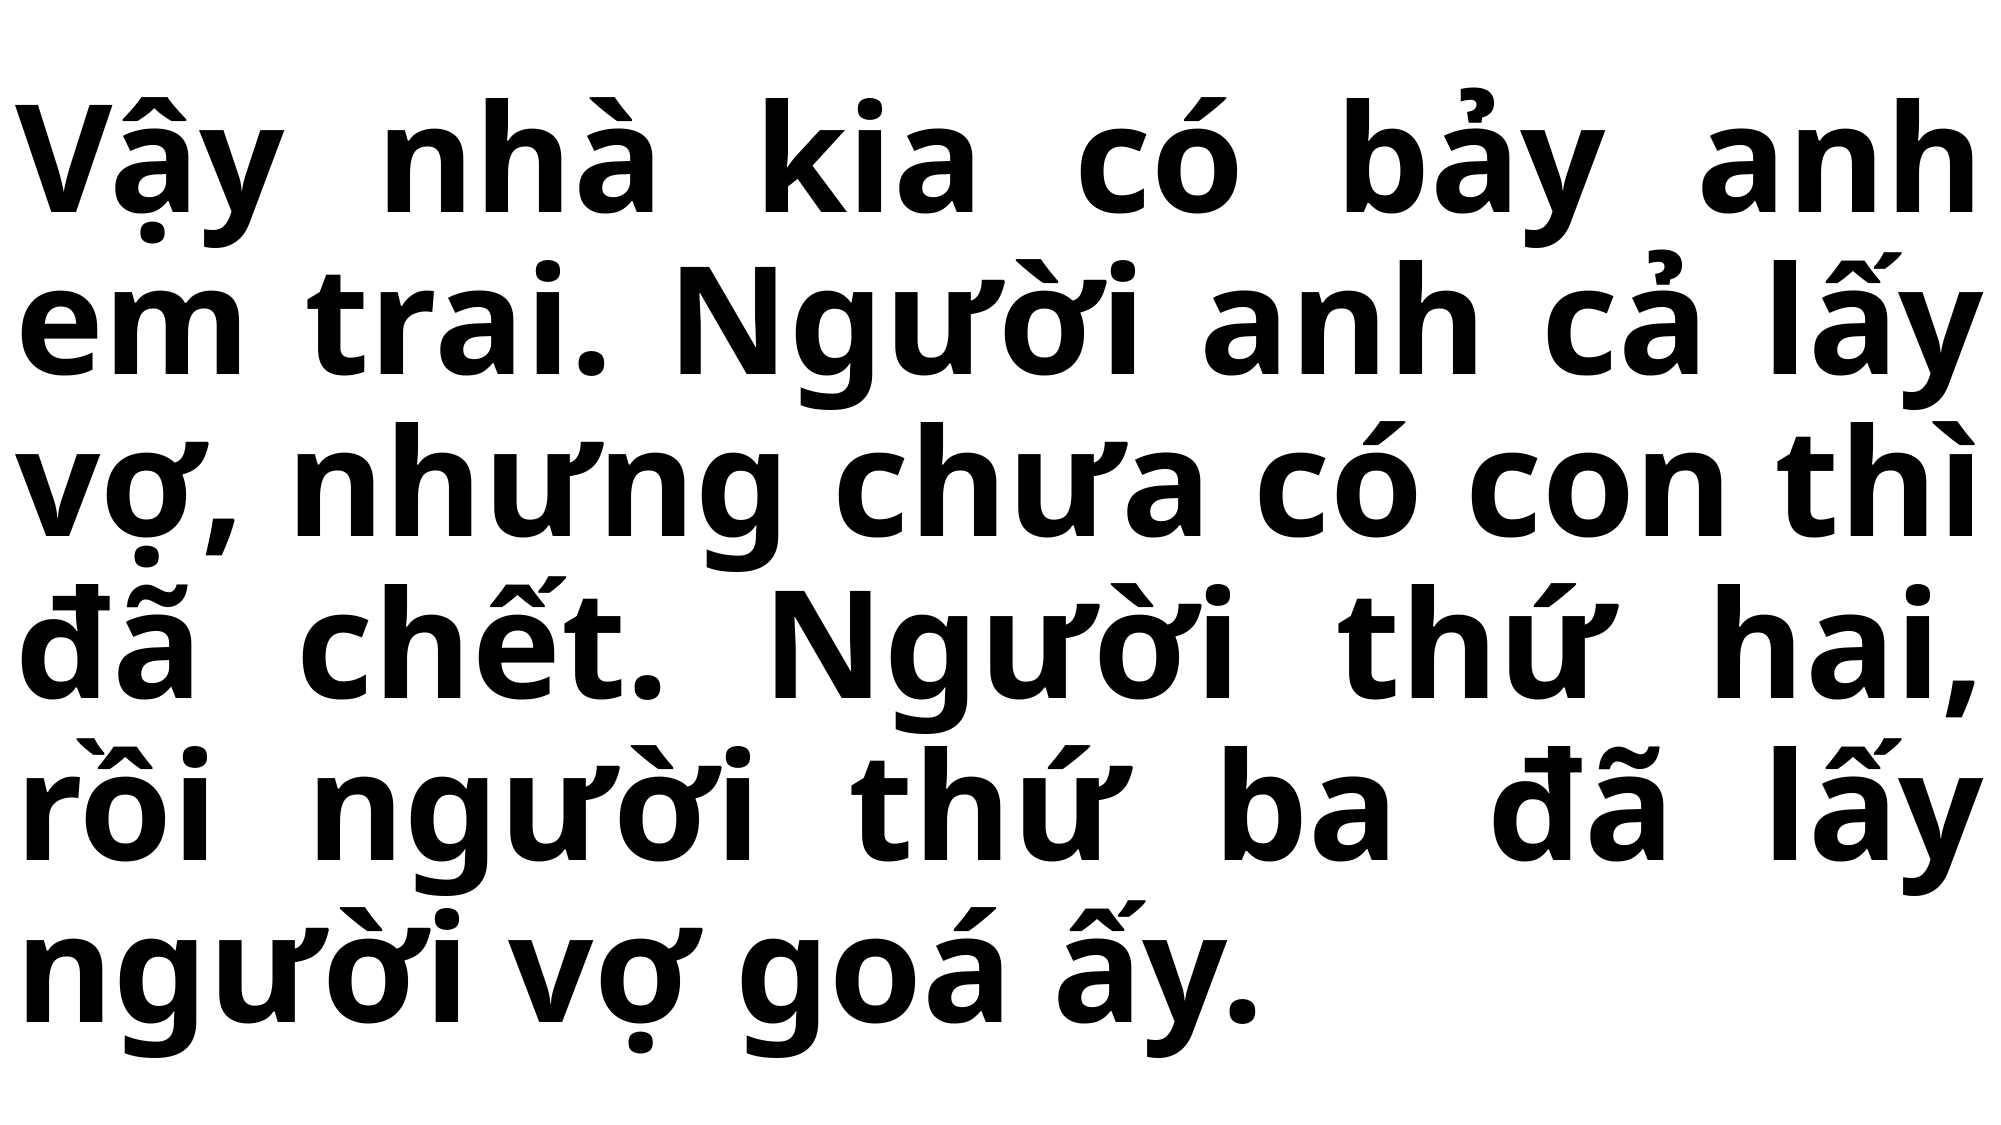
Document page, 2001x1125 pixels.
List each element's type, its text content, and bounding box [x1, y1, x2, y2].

title Vậy nhà kia có bảy anh em trai. Người anh cả lấy vợ, nhưng chưa có con thì đã chết. Người thứ hai, rồi người thứ ba đã lấy người vợ goá ấy. [0, 49, 2000, 1089]
